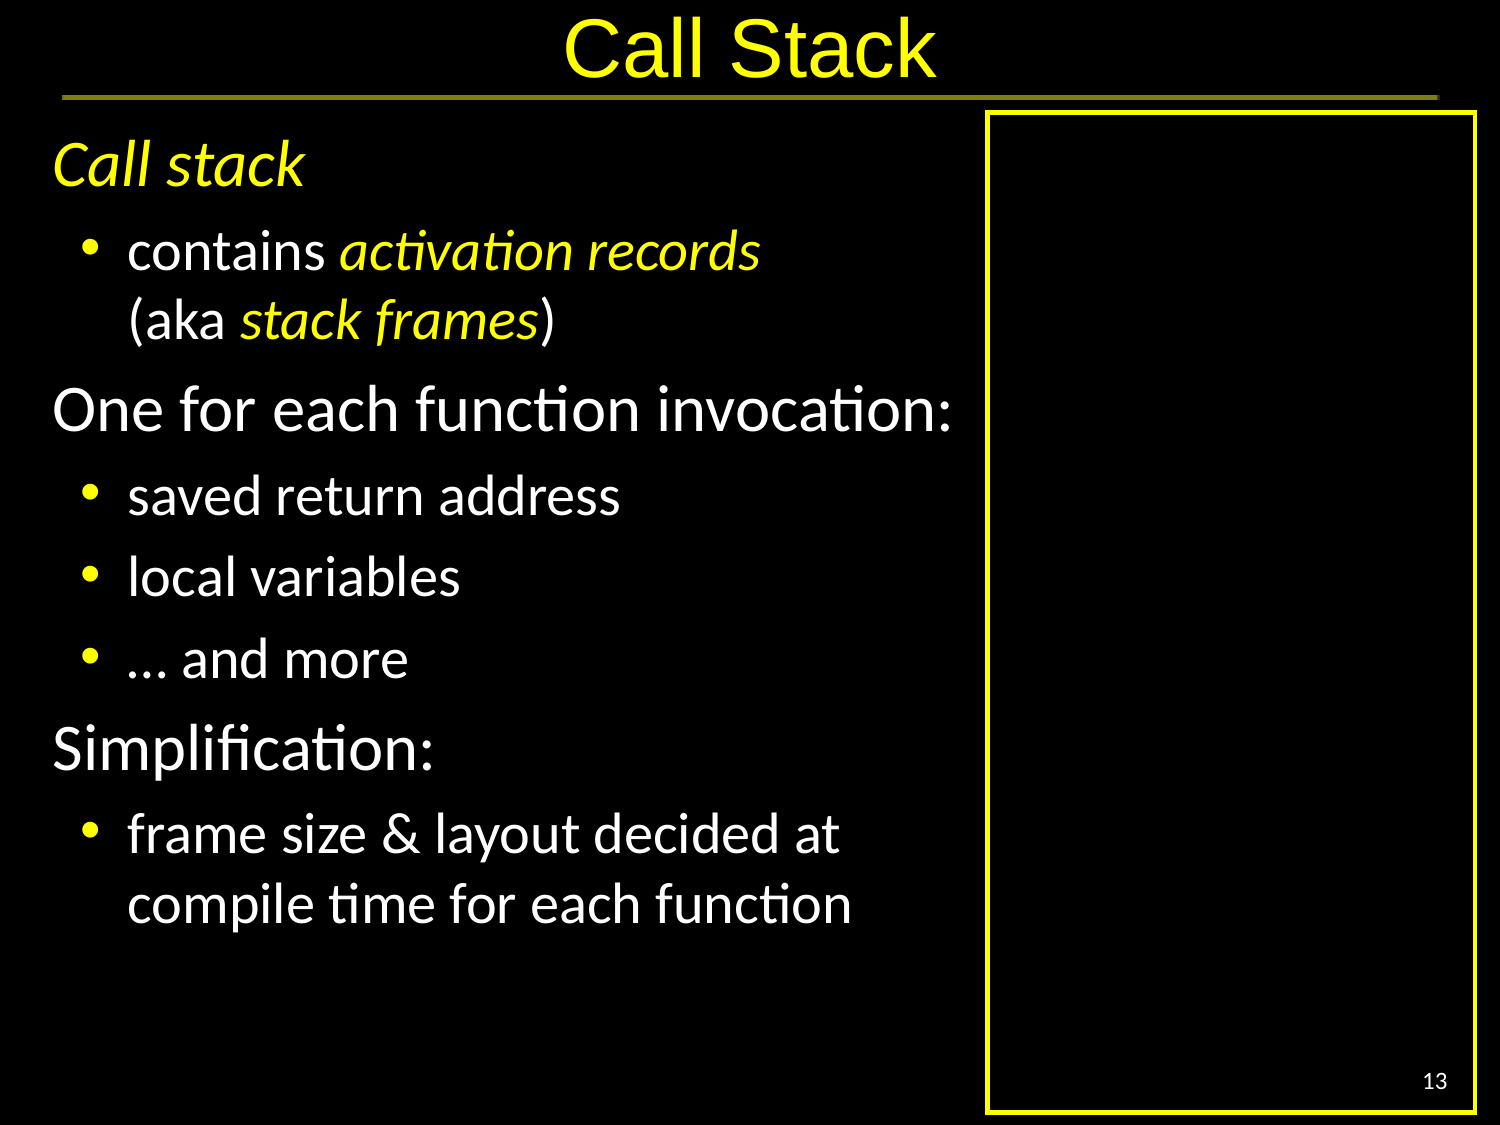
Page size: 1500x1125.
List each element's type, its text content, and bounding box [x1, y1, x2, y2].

title Call Stack [37, 0, 1463, 88]
picture [62, 95, 1440, 100]
text_box [987, 112, 1475, 1113]
list Call stack contains activation records (aka stack frames) One for each function invocation: saved return address local variables … and more Simplification: frame size & layout decided at compile time for each function [37, 112, 1013, 1125]
